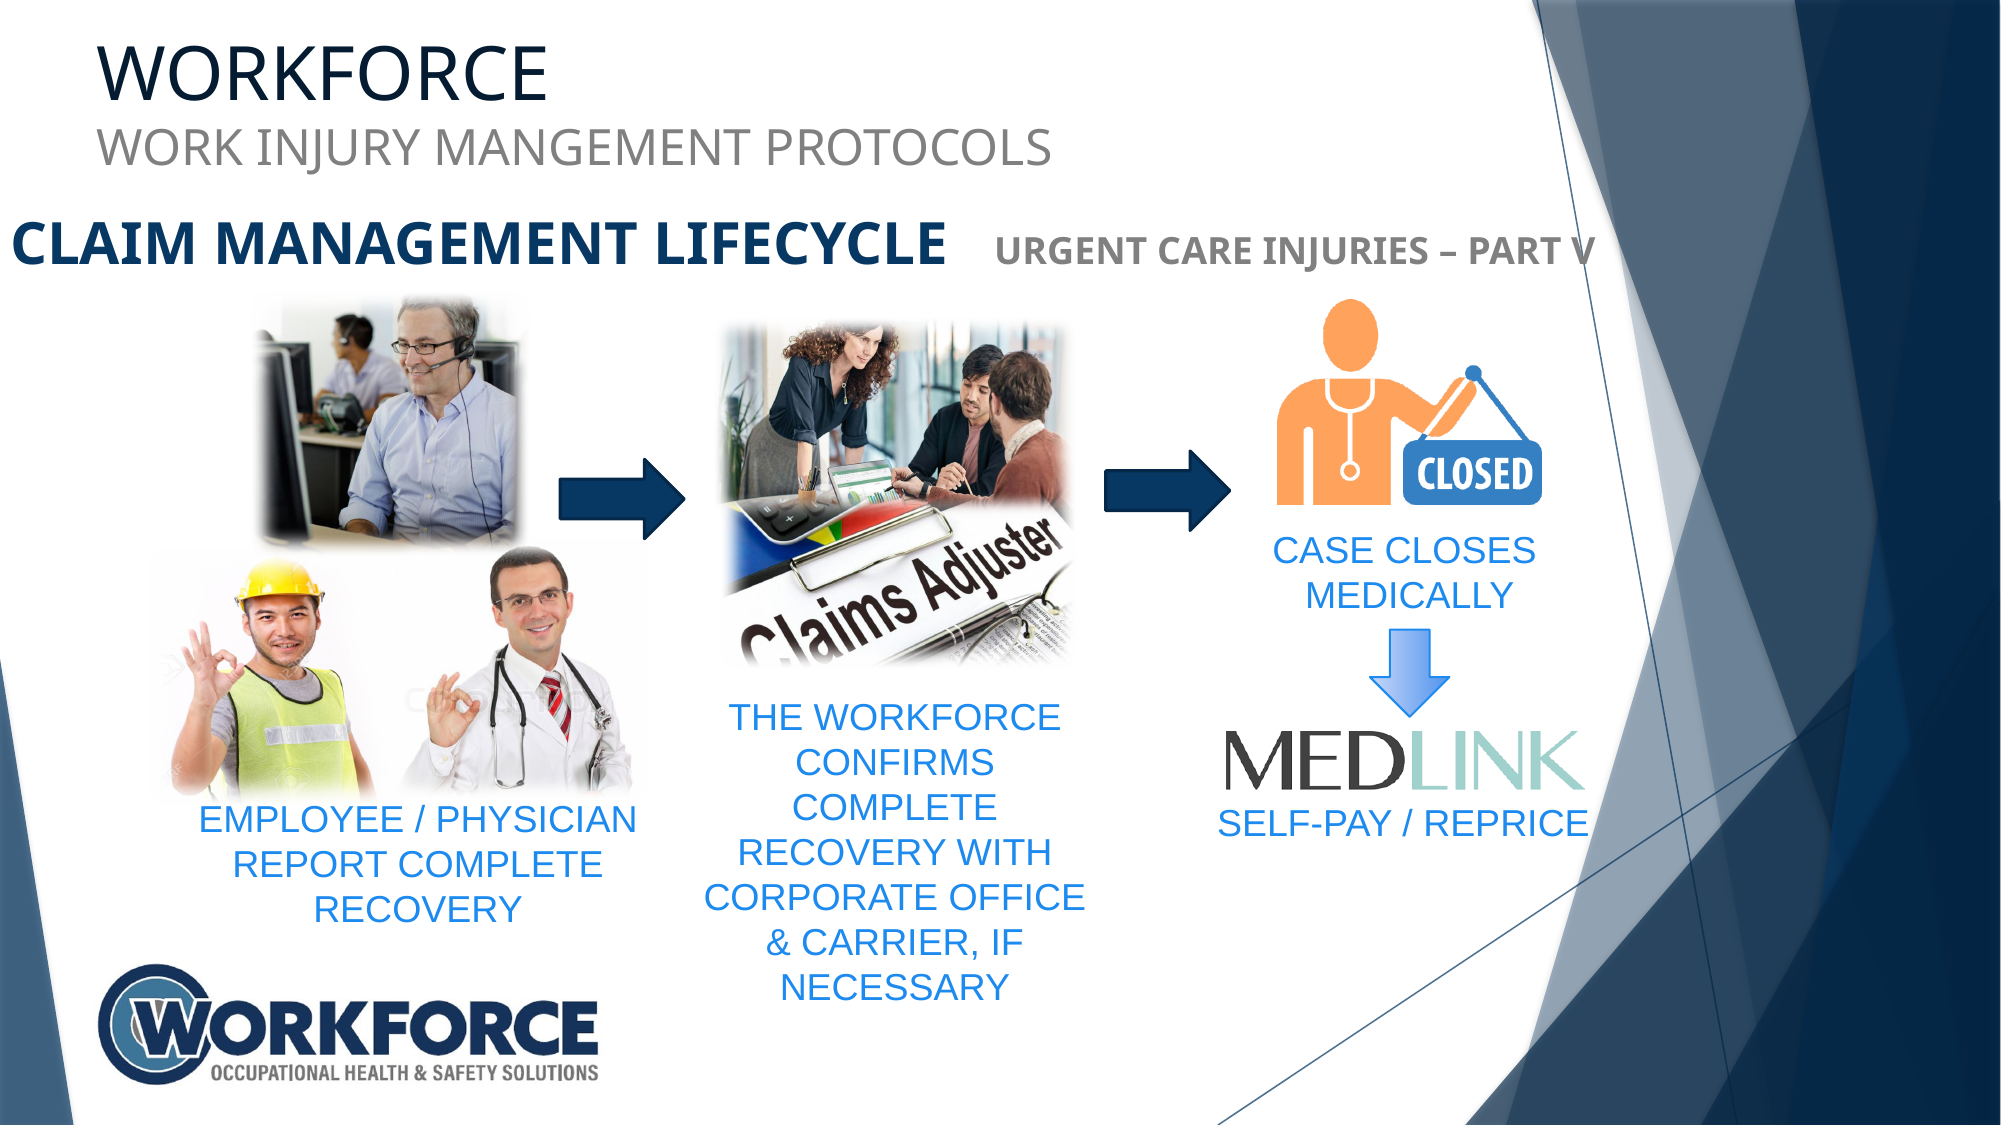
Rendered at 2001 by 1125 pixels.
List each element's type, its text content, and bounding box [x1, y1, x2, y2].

text_box CLAIM MANAGEMENT LIFECYCLE URGENT CARE INJURIES – PART V [0, 199, 1612, 284]
picture [1225, 730, 1586, 794]
picture [1277, 299, 1543, 506]
text_box CASE CLOSES MEDICALLY [1257, 518, 1563, 623]
text_box SELF-PAY / REPRICE [1202, 791, 1606, 852]
picture [147, 289, 649, 807]
text_box THE WORKFORCE CONFIRMS COMPLETE RECOVERY WITH CORPORATE OFFICE & CARRIER, IF NECESSARY [677, 685, 1113, 1016]
text_box EMPLOYEE / PHYSICIAN REPORT COMPLETE RECOVERY [174, 787, 662, 938]
text_box [1369, 628, 1451, 718]
title WORKFORCE WORK INJURY MANGEMENT PROTOCOLS [81, 18, 1761, 238]
picture [713, 315, 1077, 670]
picture [80, 947, 611, 1103]
text_box [1104, 449, 1231, 532]
text_box [558, 457, 686, 537]
